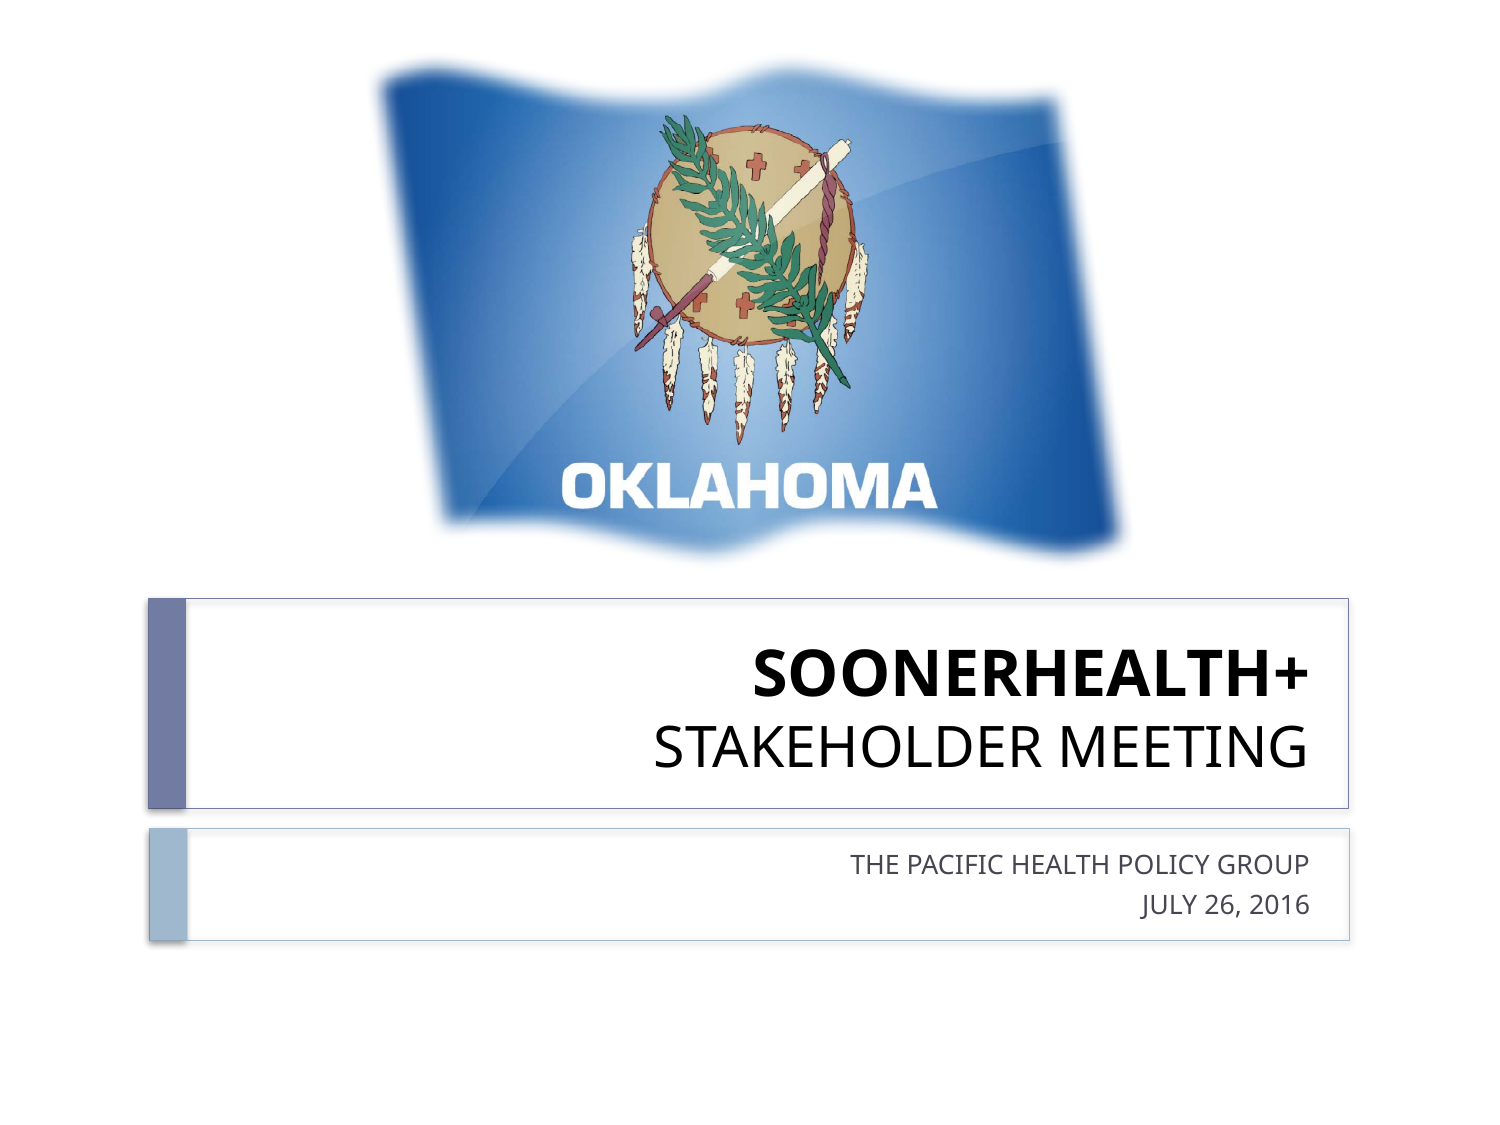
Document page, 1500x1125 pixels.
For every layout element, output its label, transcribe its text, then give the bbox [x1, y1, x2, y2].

title SOONERHEALTH+ STAKEHOLDER MEETING [199, 624, 1326, 788]
picture [359, 49, 1141, 572]
subtitle THE PACIFIC HEALTH POLICY GROUP JULY 26, 2016 [199, 840, 1326, 929]
